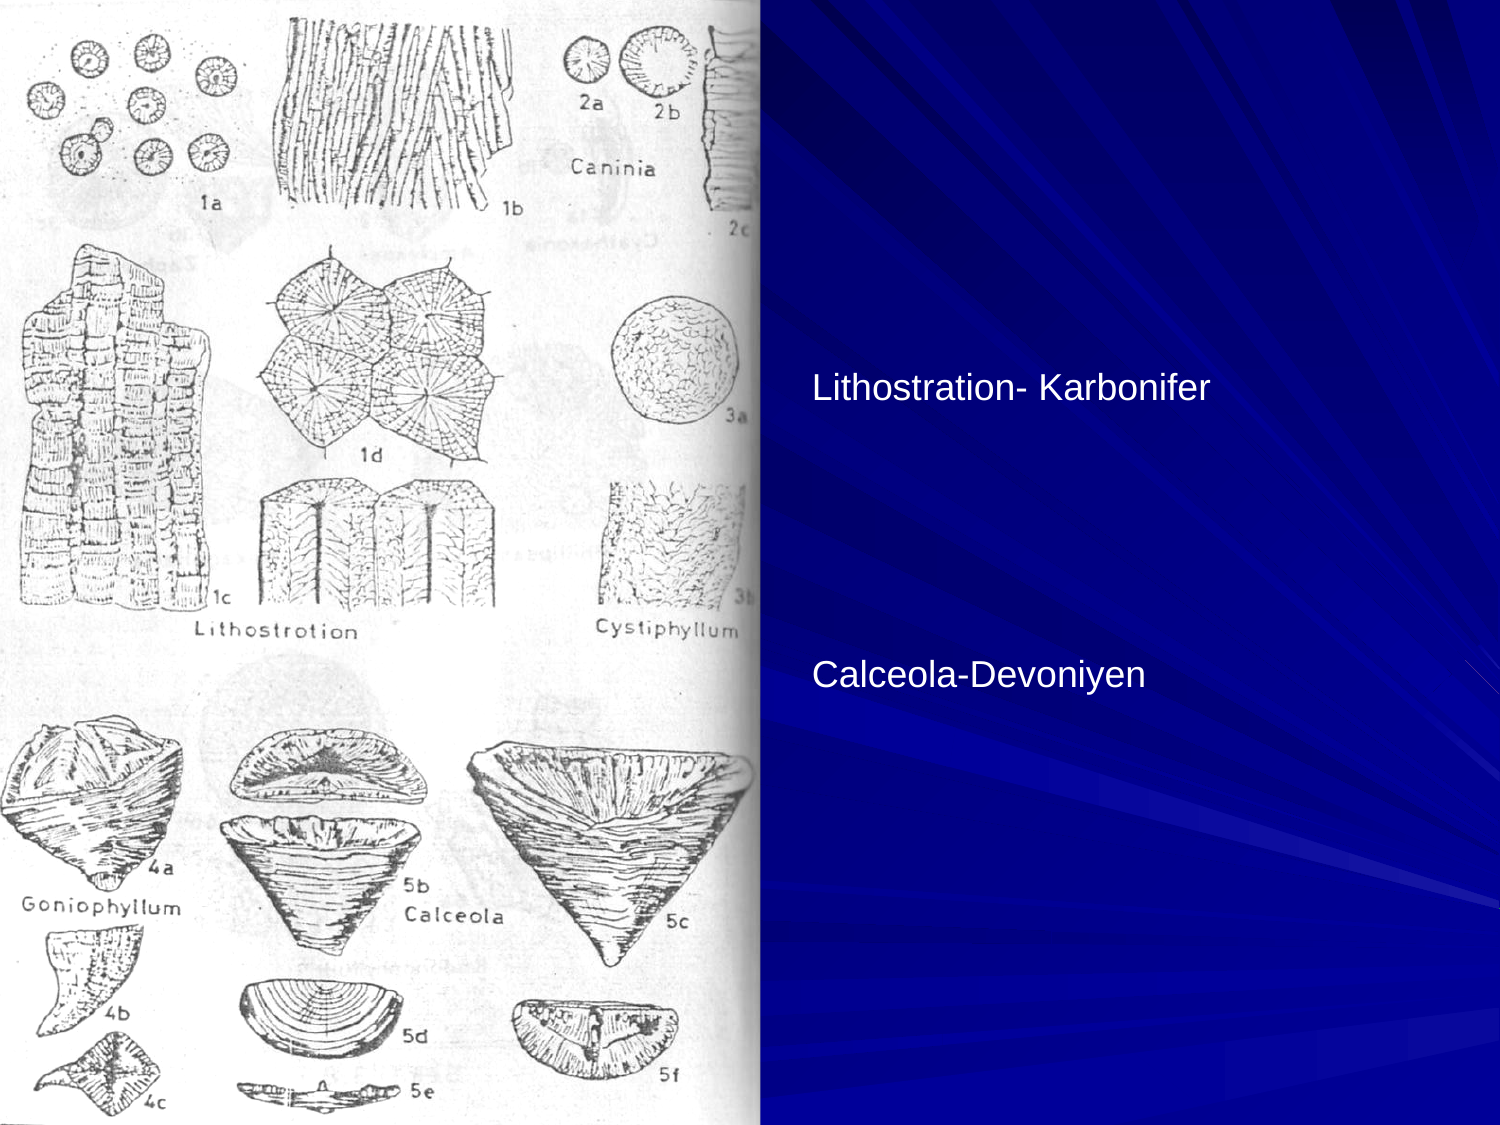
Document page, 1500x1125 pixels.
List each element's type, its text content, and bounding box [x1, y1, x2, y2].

text_box Lithostration- Karbonifer Calceola-Devoniyen [797, 125, 1436, 703]
picture [0, 0, 761, 1125]
